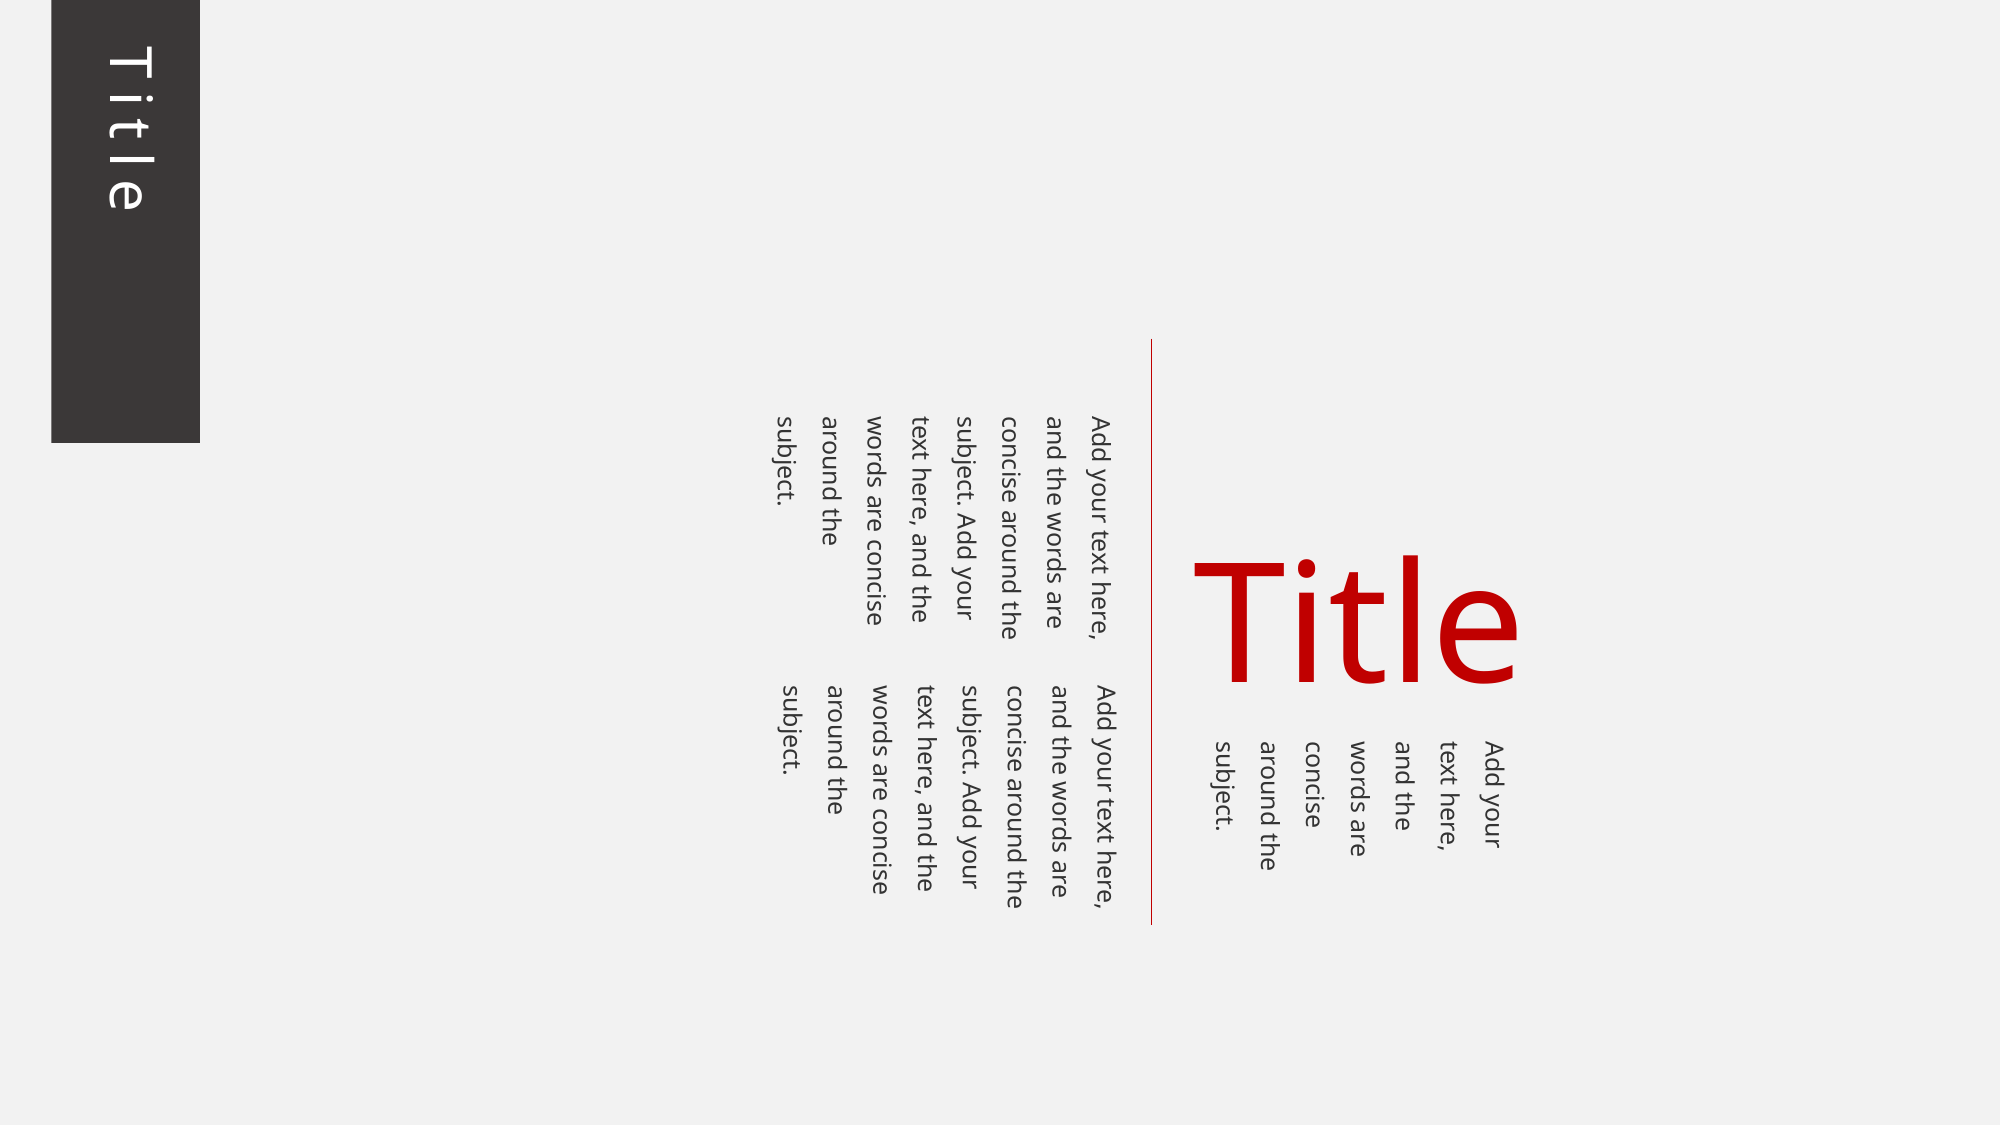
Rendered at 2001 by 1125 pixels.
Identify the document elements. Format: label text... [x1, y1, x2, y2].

text_box Add your text here, and the words are concise around the subject. Add your text here, and the words are concise around the subject. [836, 401, 1140, 657]
text_box [50, 0, 201, 444]
text_box Title [1178, 508, 1542, 724]
text_box Title [75, 31, 177, 443]
text_box Add your text here, and the words are concise around the subject. [1320, 726, 1533, 890]
text_box Add your text here, and the words are concise around the subject. Add your text here, and the words are concise around the subject. [842, 670, 1145, 926]
